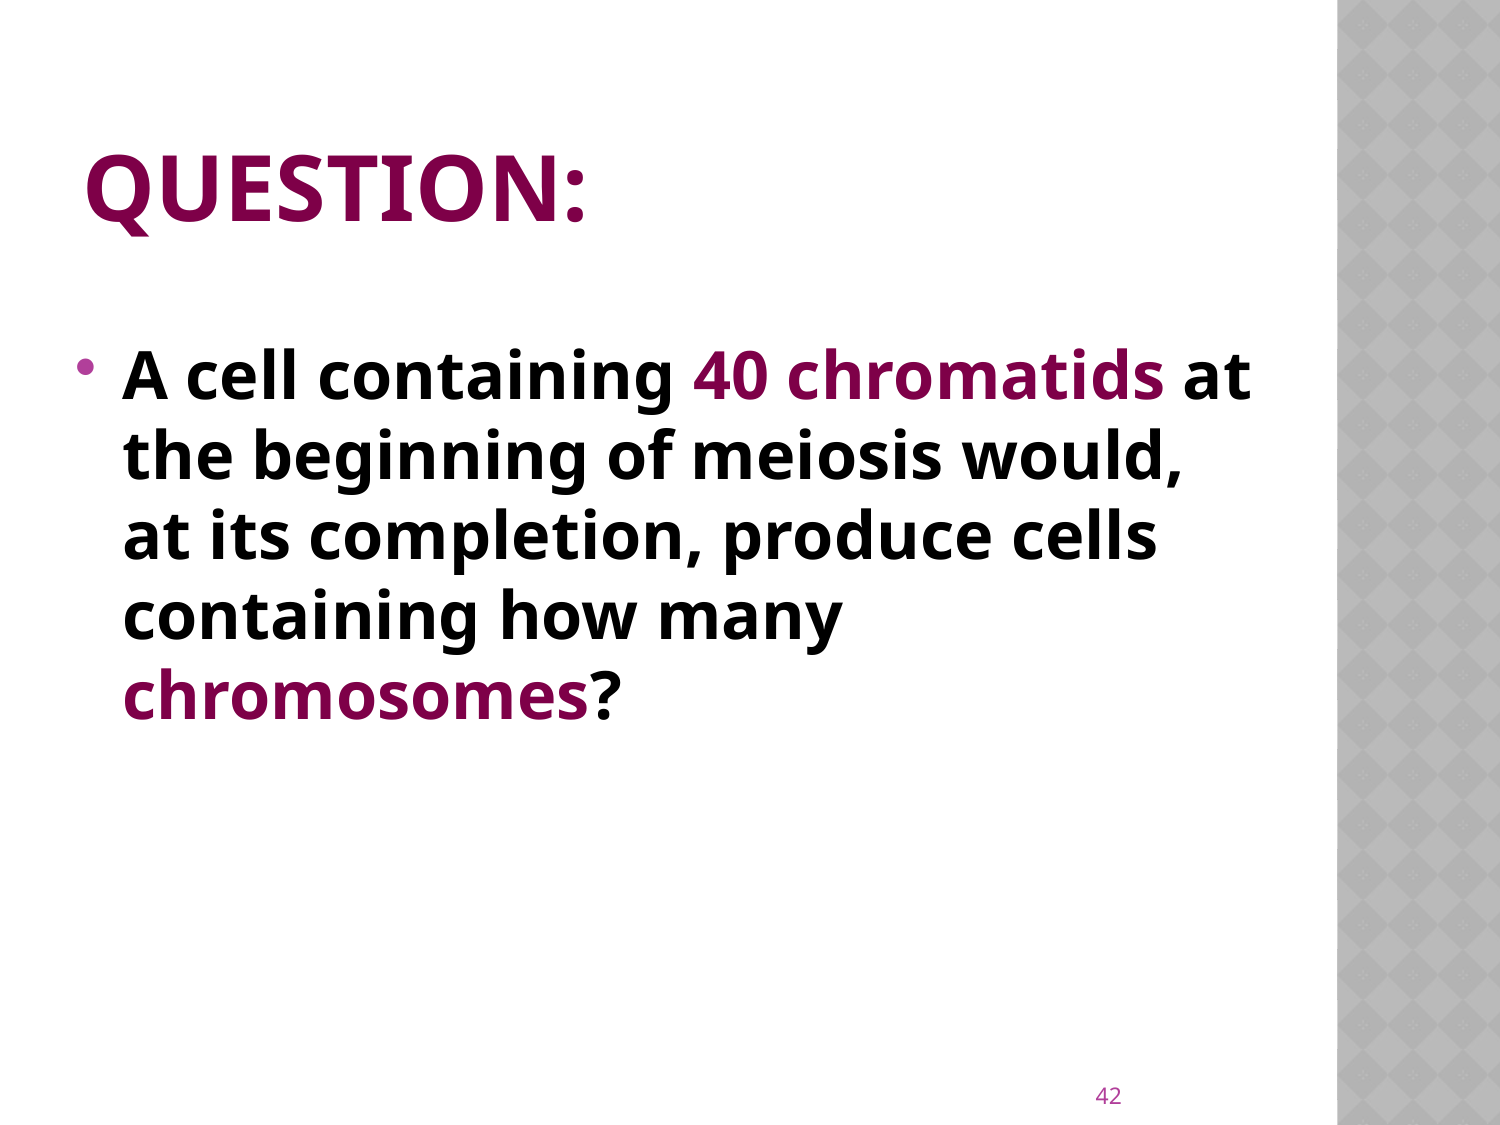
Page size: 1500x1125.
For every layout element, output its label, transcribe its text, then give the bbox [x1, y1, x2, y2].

list A cell containing 40 chromatids at the beginning of meiosis would, at its completion, produce cells containing how many chromosomes? [62, 324, 1275, 1000]
slide_number 42 [1025, 1075, 1123, 1113]
title Question: [75, 52, 1263, 240]
